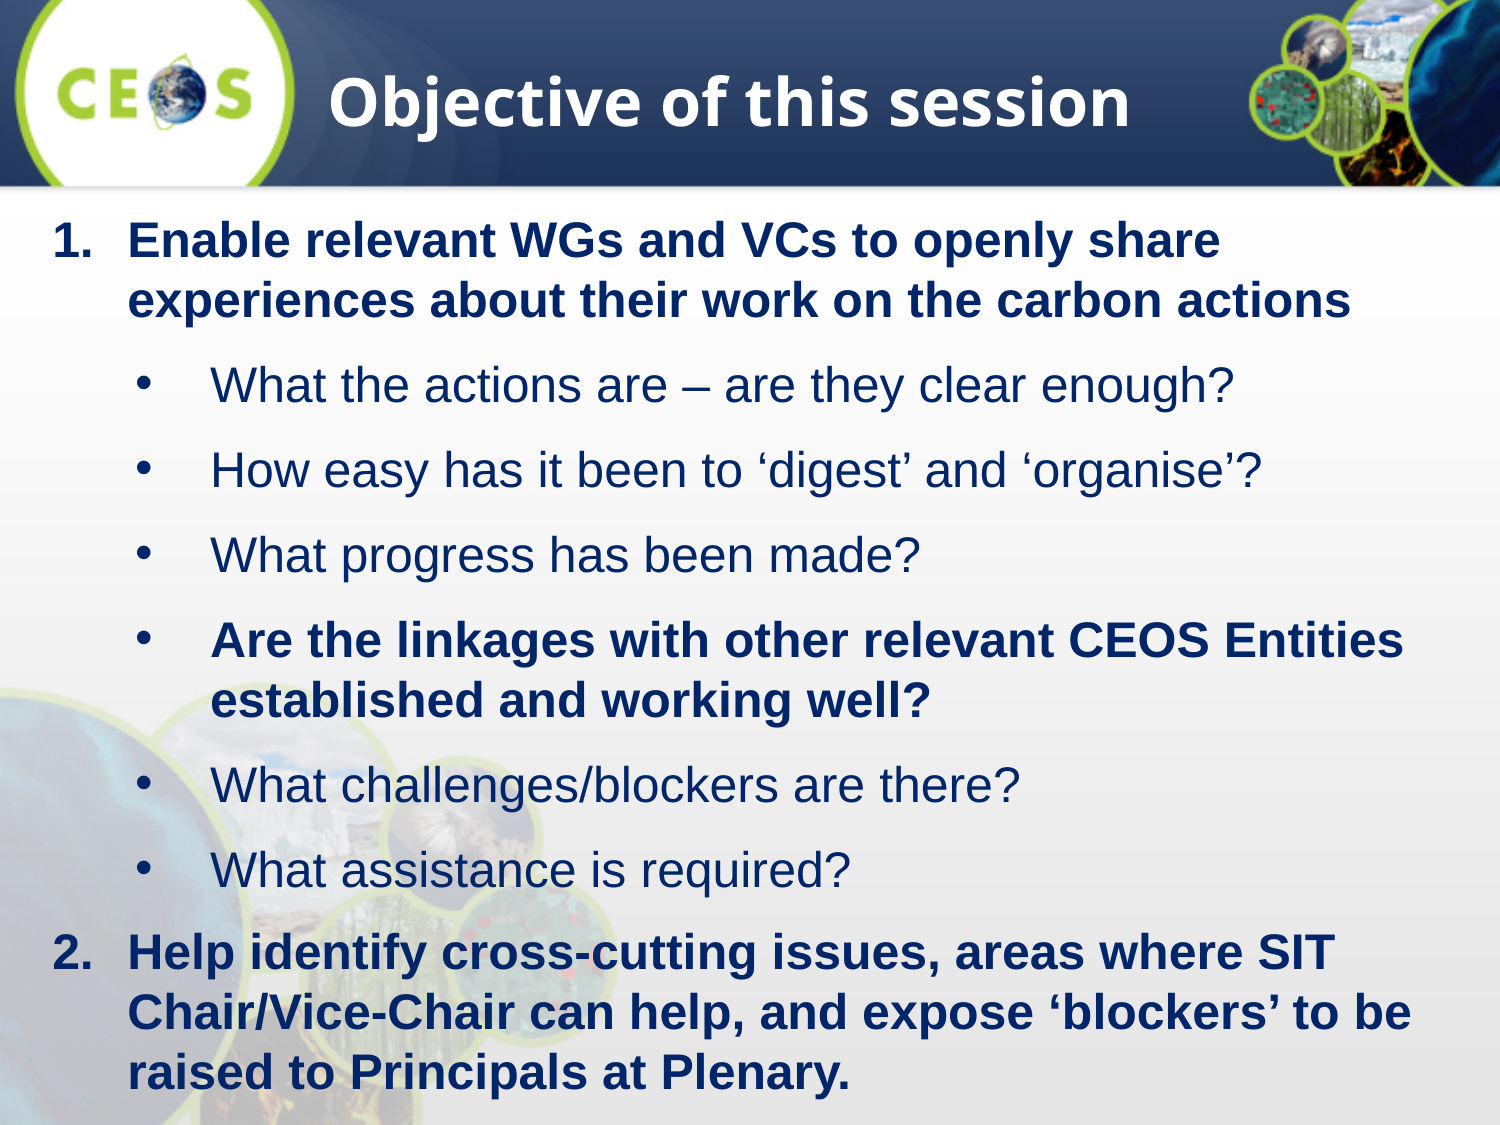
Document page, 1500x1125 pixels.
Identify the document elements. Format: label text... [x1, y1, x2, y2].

picture [0, 0, 1500, 1125]
text_box Help identify cross-cutting issues, areas where SIT Chair/Vice-Chair can help, and expose ‘blockers’ to be raised to Principals at Plenary. [37, 912, 1488, 1125]
text_box Objective of this session [312, 52, 1225, 199]
text_box Enable relevant WGs and VCs to openly share experiences about their work on the carbon actions What the actions are – are they clear enough? How easy has it been to ‘digest’ and ‘organise’? What progress has been made? Are the linkages with other relevant CEOS Entities established and working well? What challenges/blockers are there? What assistance is required? [37, 199, 1488, 905]
